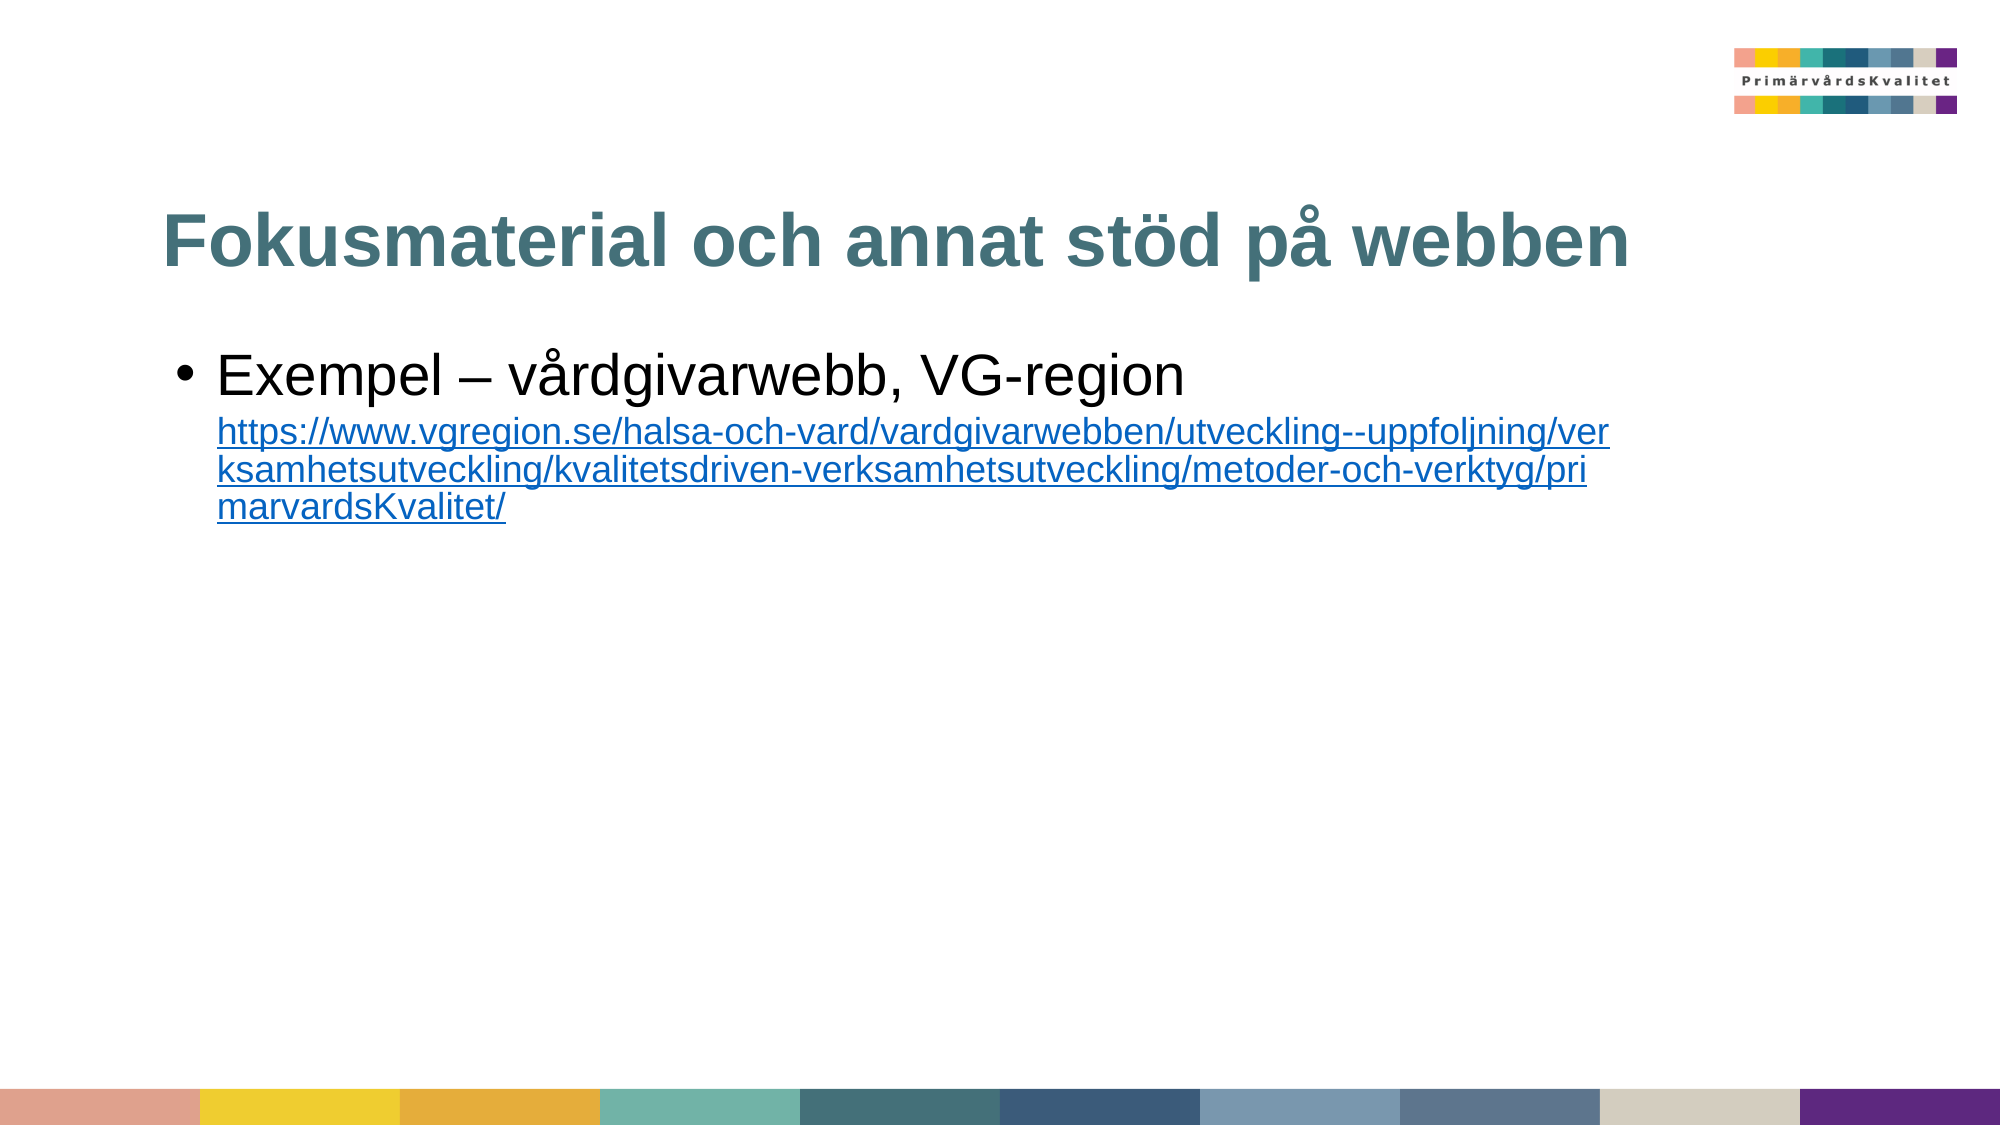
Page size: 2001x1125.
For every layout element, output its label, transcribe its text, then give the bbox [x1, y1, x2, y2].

title Fokusmaterial och annat stöd på webben [147, 188, 1722, 379]
picture [1733, 48, 1957, 114]
list Exempel – vårdgivarwebb, VG-region https://www.vgregion.se/halsa-och-vard/vardgivarwebben/utveckling--uppfoljning/verksamhetsutveckling/kvalitetsdriven-verksamhetsutveckling/metoder-och-verktyg/primarvardsKvalitet/ [160, 330, 1628, 957]
